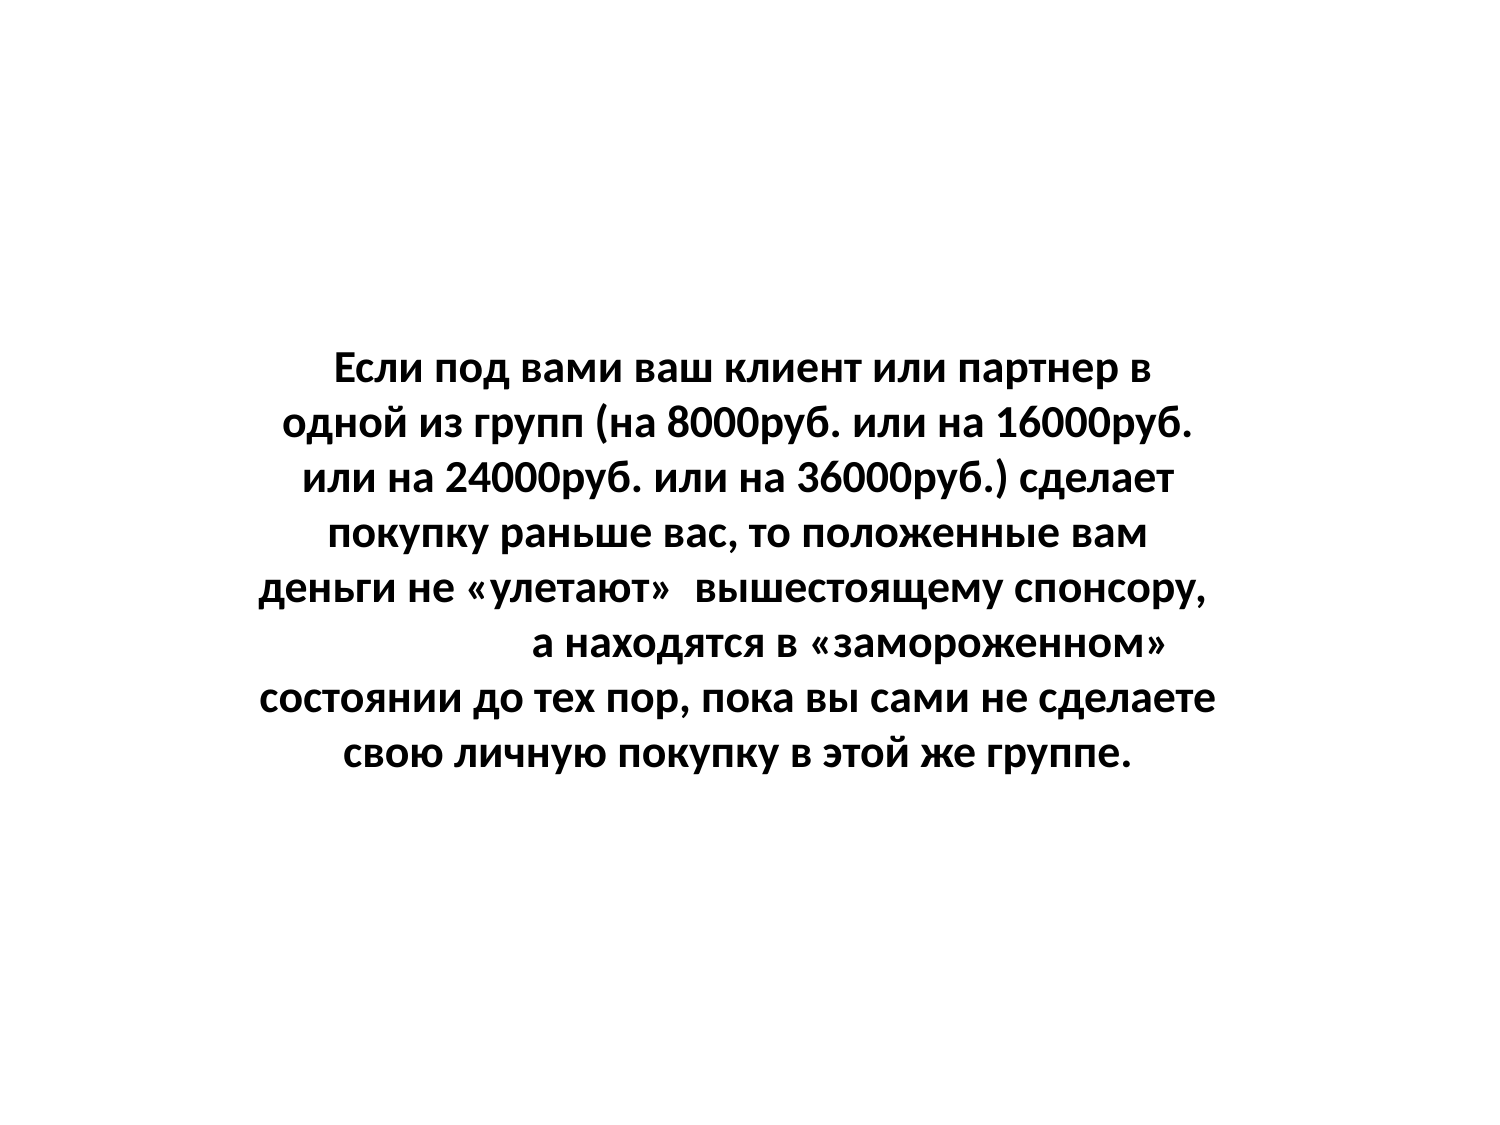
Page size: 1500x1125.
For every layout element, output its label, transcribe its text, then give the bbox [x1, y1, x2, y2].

title Если под вами ваш клиент или партнер в одной из групп (на 8000руб. или на 16000руб. или на 24000руб. или на 36000руб.) сделает покупку раньше вас, то положенные вам деньги не «улетают» вышестоящему спонсору, а находятся в «замороженном» состоянии до тех пор, пока вы сами не сделаете свою личную покупку в этой же группе. [242, 255, 1235, 858]
